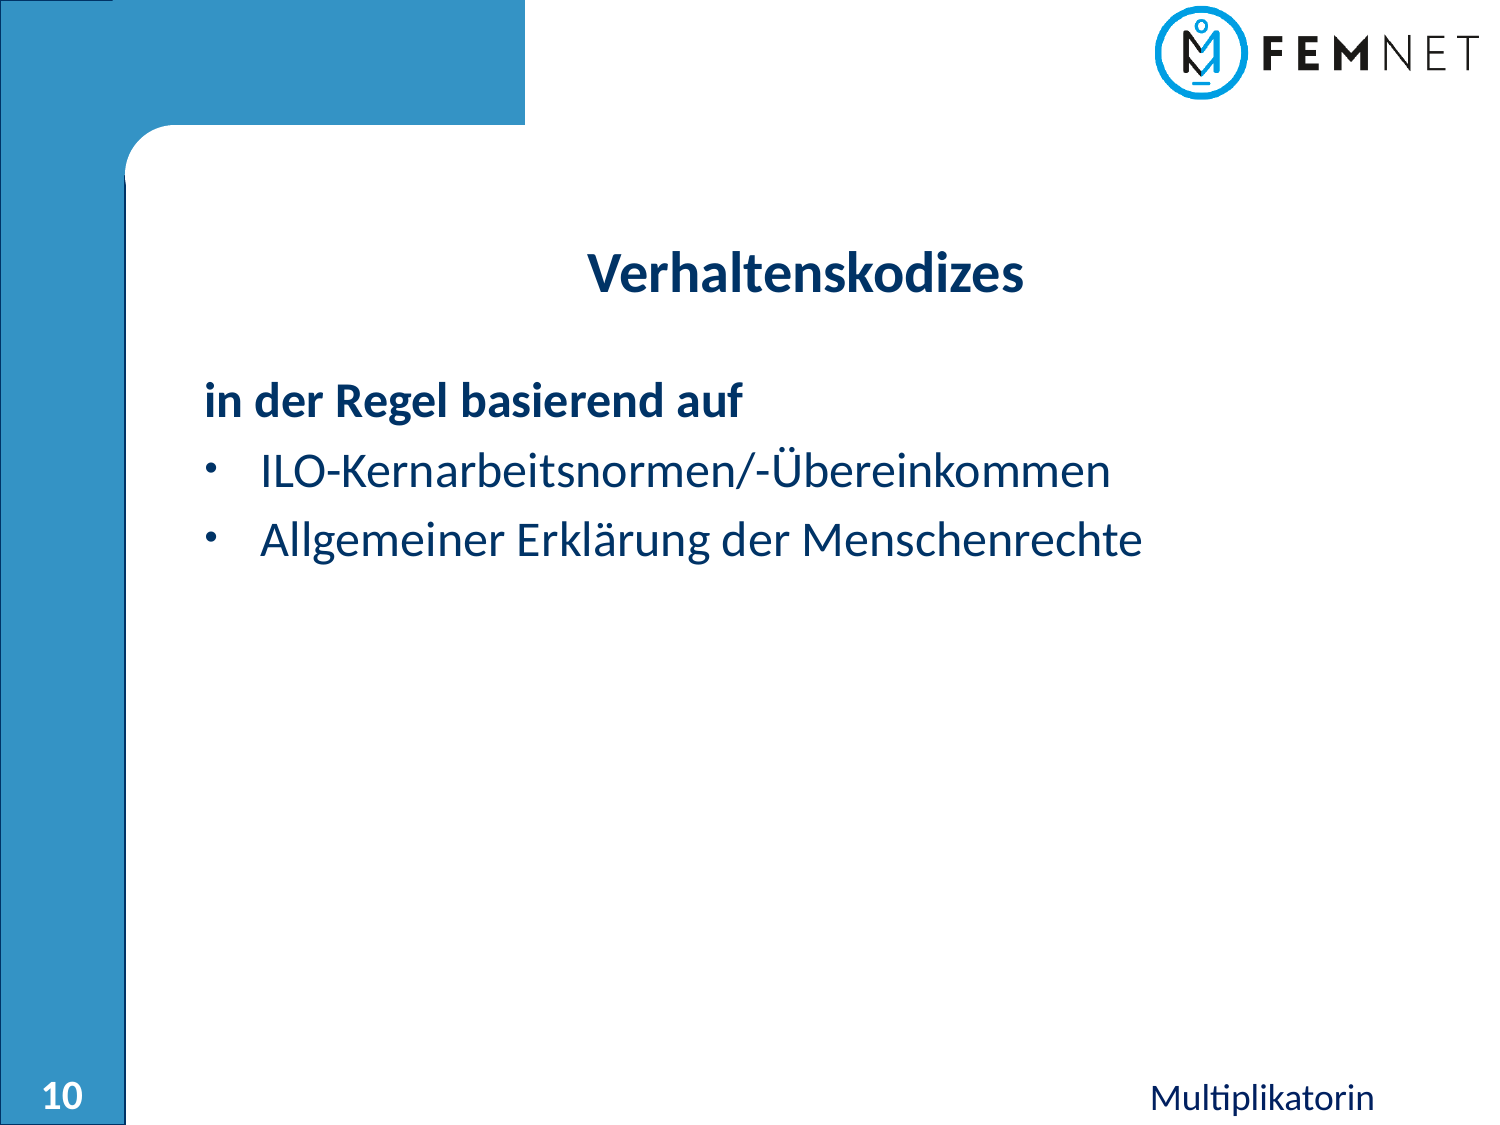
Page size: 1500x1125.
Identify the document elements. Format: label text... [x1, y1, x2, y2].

picture [1149, 0, 1484, 106]
text_box Verhaltenskodizes [150, 207, 1463, 313]
footer Multiplikatorin [1025, 989, 1500, 1125]
text_box 10 [0, 1060, 124, 1125]
text_box in der Regel basierend auf ILO-Kernarbeitsnormen/-Übereinkommen Allgemeiner Erklärung der Menschenrechte [189, 360, 1500, 974]
